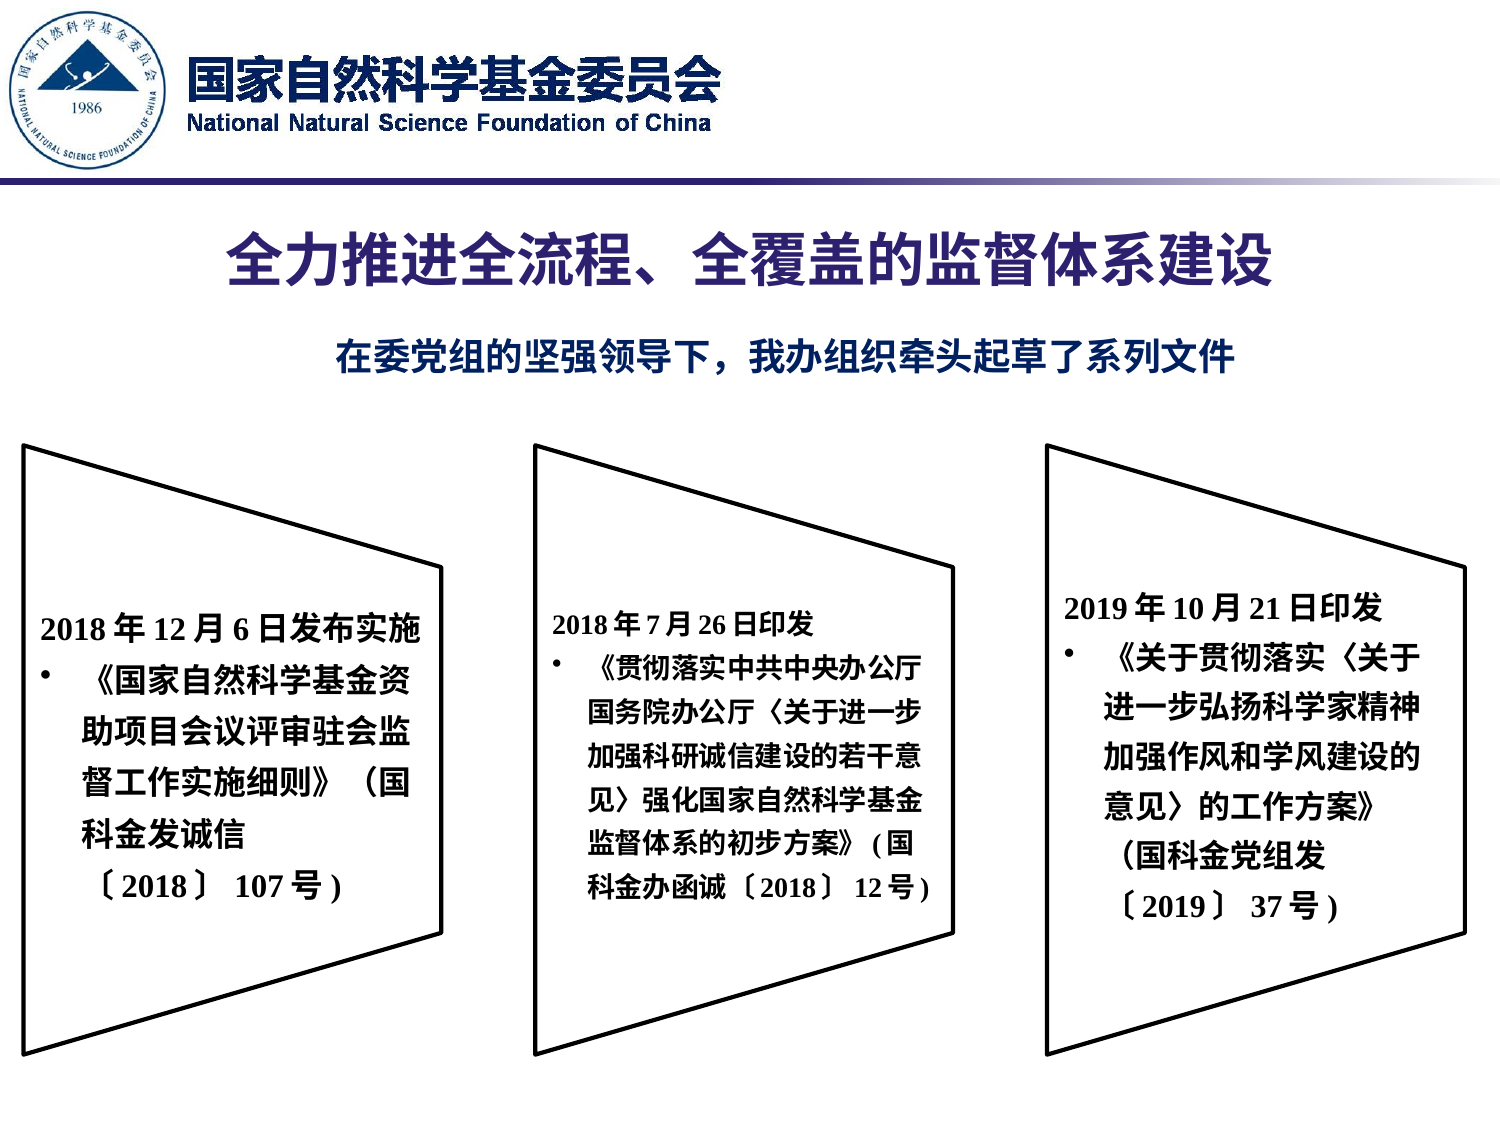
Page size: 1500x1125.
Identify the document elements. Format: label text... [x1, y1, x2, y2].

title 全力推进全流程、全覆盖的监督体系建设 [58, 197, 1441, 294]
picture [4, 8, 750, 173]
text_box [23, 445, 1466, 1055]
text_box 在委党组的坚强领导下，我办组织牵头起草了系列文件 [321, 326, 1251, 386]
